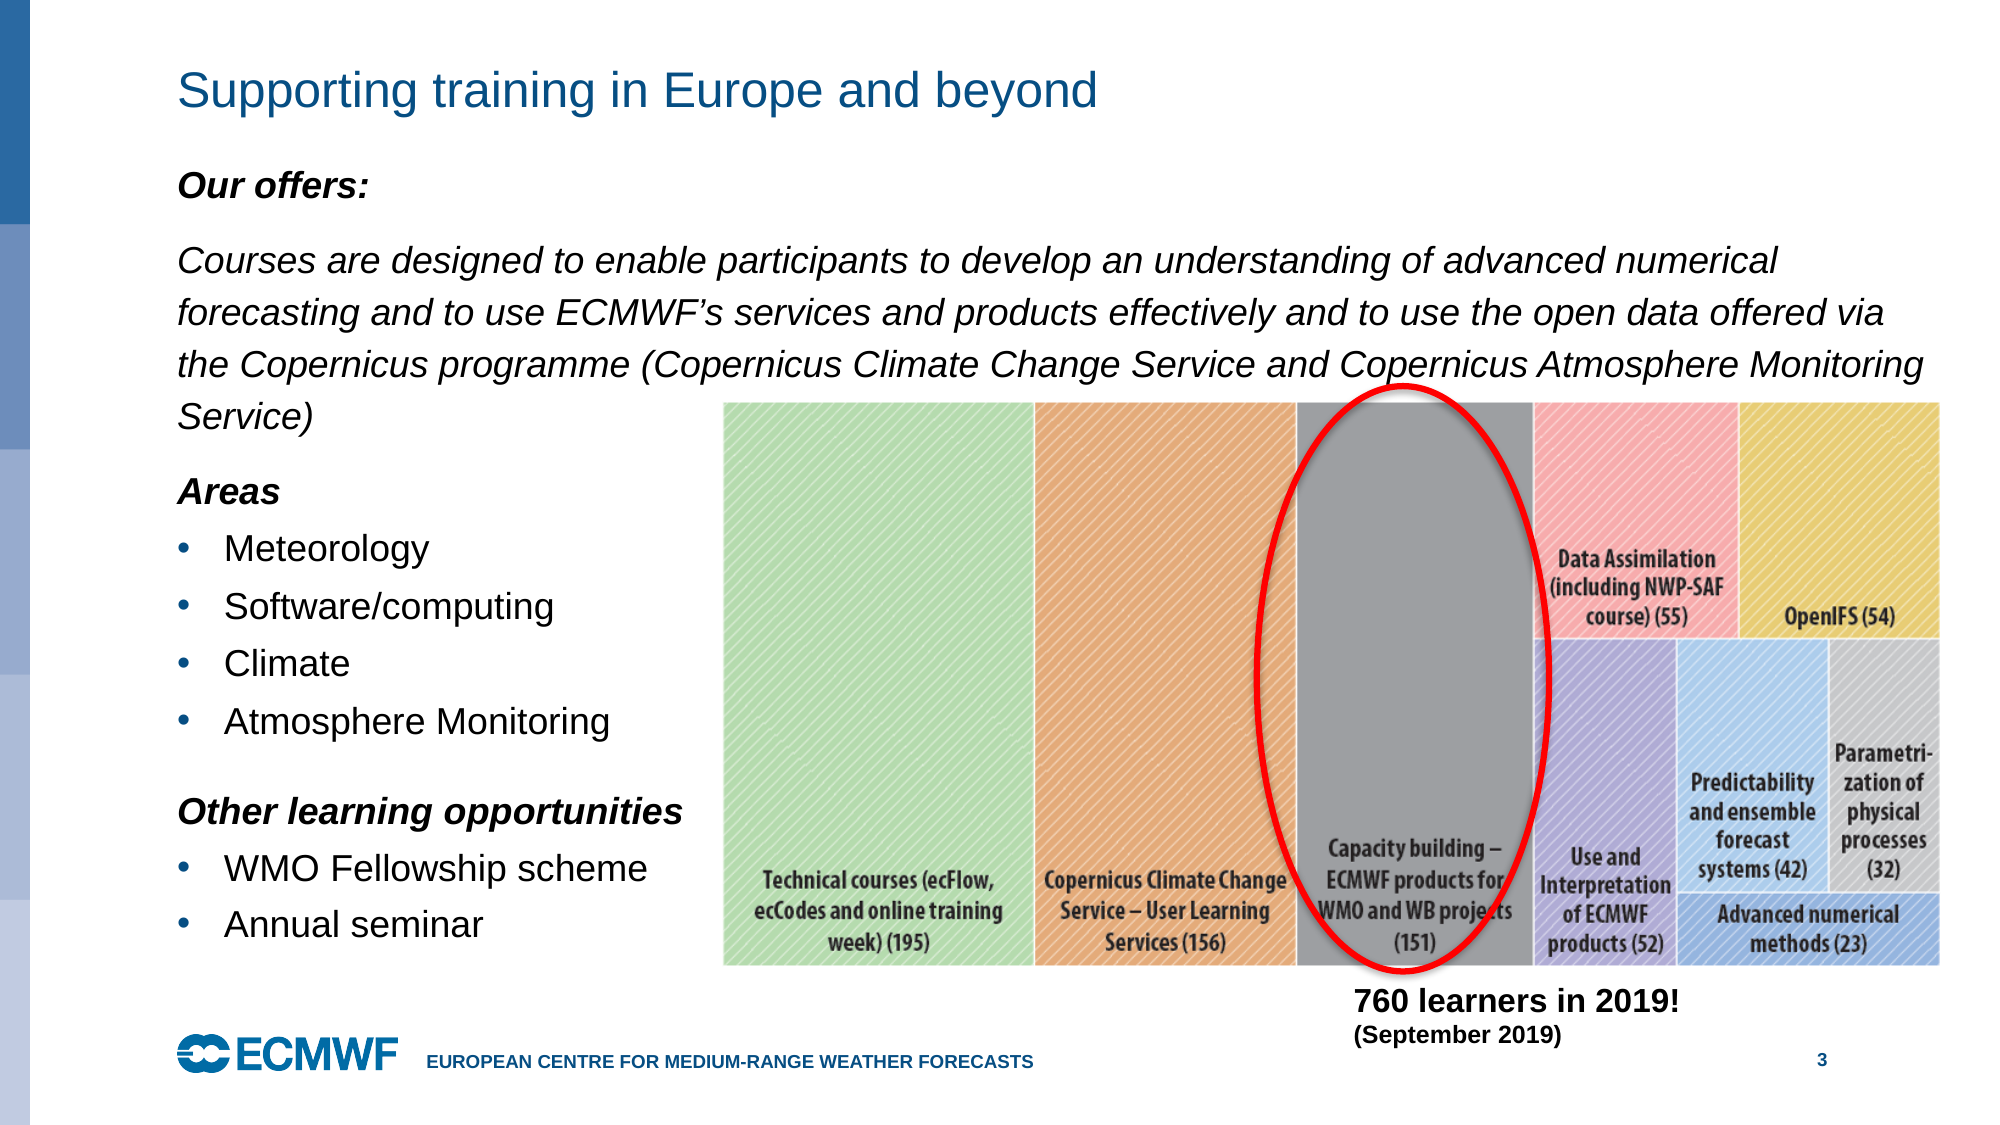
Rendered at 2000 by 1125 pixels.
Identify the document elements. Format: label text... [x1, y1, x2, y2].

title Supporting training in Europe and beyond [177, 59, 1823, 120]
picture [722, 399, 1941, 969]
footer European Centre for Medium-Range Weather Forecasts [397, 1034, 1063, 1073]
picture [0, 0, 30, 1125]
text_box [1361, 385, 1444, 397]
list Our offers: Courses are designed to enable participants to develop an understanding of advanced numerical forecasting and to use ECMWF’s services and products effectively and to use the open data offered via the Copernicus programme (Copernicus Climate Change Service and Copernicus Atmosphere Monitoring Service) Areas Meteorology Software/computing Climate Atmosphere Monitoring Other learning opportunities WMO Fellowship scheme Annual seminar [177, 153, 1941, 972]
picture [177, 1034, 397, 1073]
picture [383, 1044, 397, 1051]
text_box 760 learners in 2019! (September 2019) [1338, 976, 1696, 1057]
slide_number 3 [1645, 1034, 2000, 1071]
